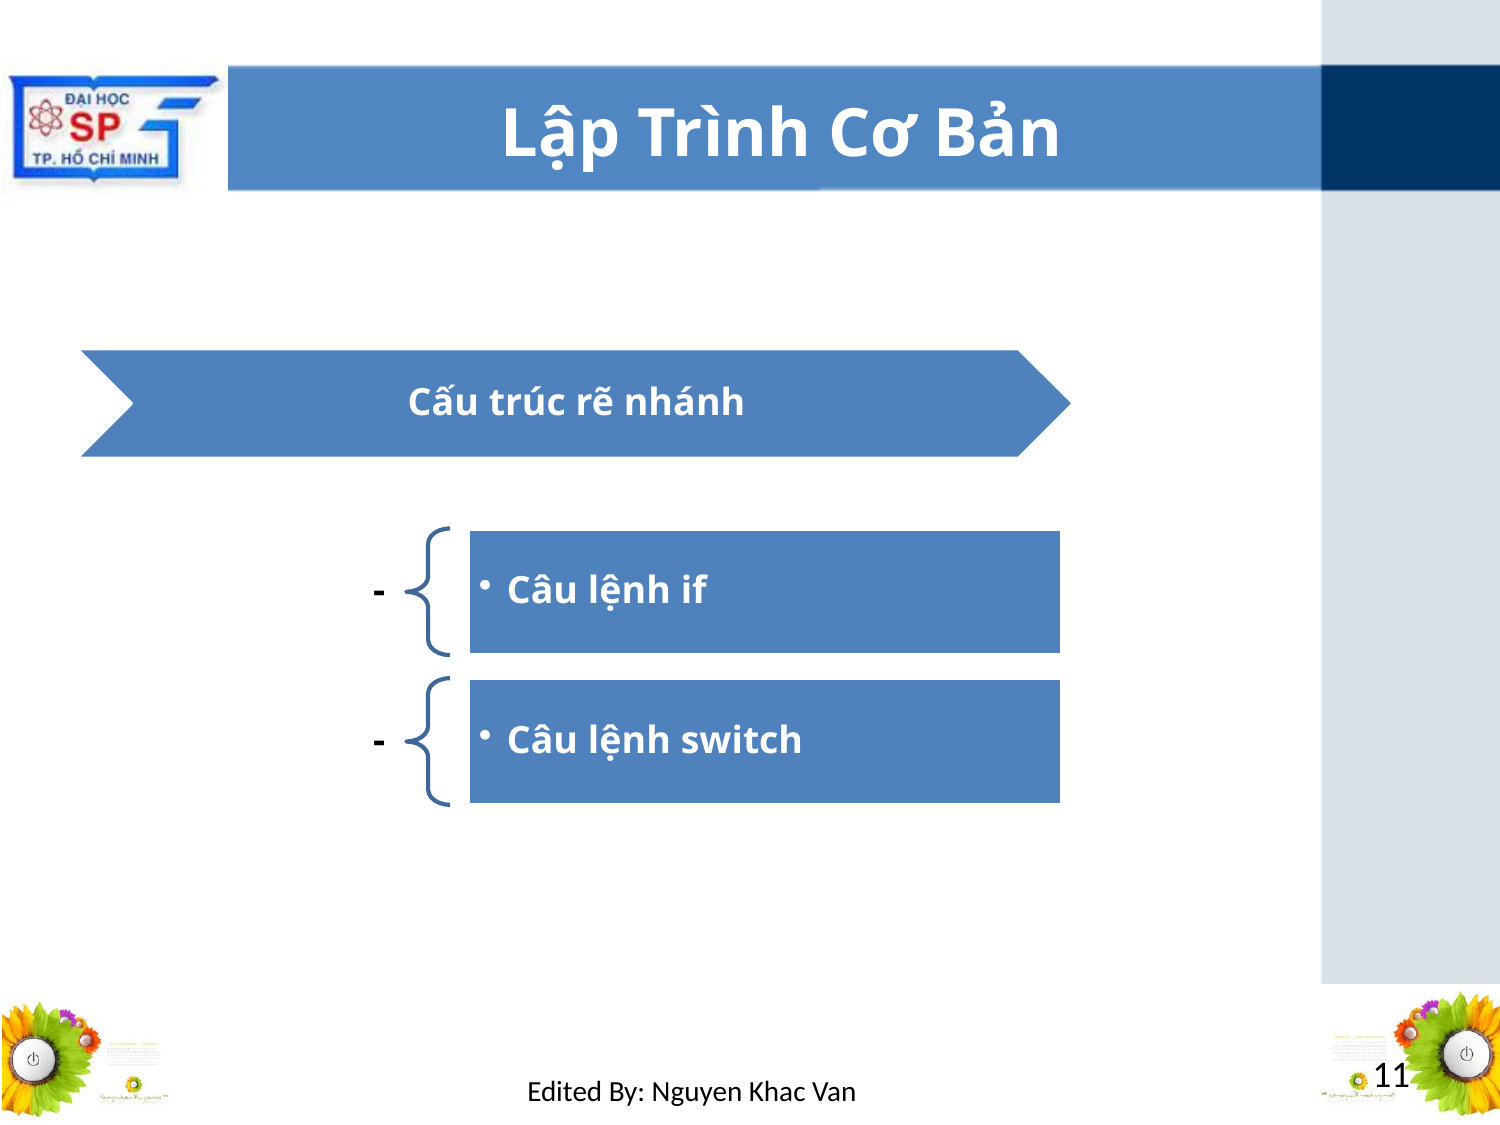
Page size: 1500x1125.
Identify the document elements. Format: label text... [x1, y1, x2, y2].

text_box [187, 524, 1063, 809]
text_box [74, 237, 244, 563]
footer Edited By: Nguyen Khac Van [512, 1065, 988, 1125]
title Lập Trình Cơ Bản [237, 82, 1325, 175]
picture [0, 0, 1500, 1125]
slide_number 11 [1074, 1042, 1425, 1103]
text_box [249, 228, 1251, 897]
